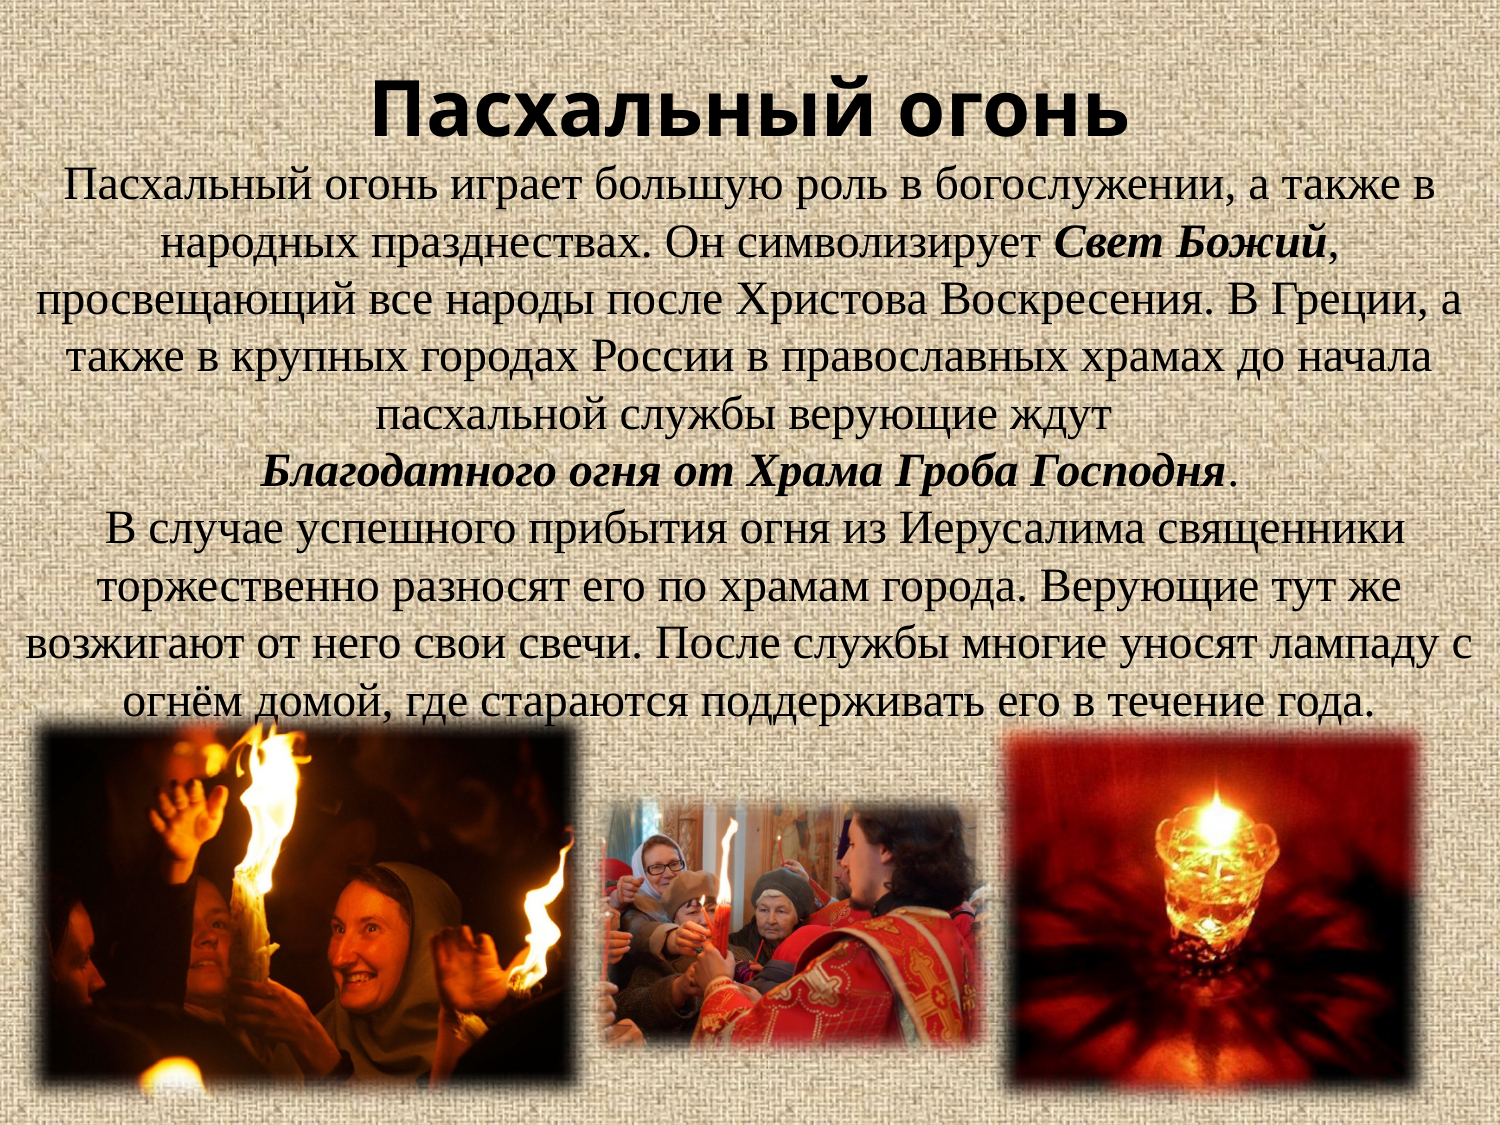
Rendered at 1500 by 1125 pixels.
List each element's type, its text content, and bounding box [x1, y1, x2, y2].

picture [17, 703, 1437, 1109]
title Пасхальный огонь Пасхальный огонь играет большую роль в богослужении, а также в народных празднествах. Он символизирует Свет Божий, просвещающий все народы после Христова Воскресения. В Греции, а также в крупных городах России в православных храмах до начала пасхальной службы верующие ждут Благодатного огня от Храма Гроба Господня. В случае успешного прибытия огня из Иерусалима священники торжественно разносят его по храмам города. Верующие тут же возжигают от него свои свечи. После службы многие уносят лампаду с огнём домой, где стараются поддерживать его в течение года. [0, 30, 1500, 811]
